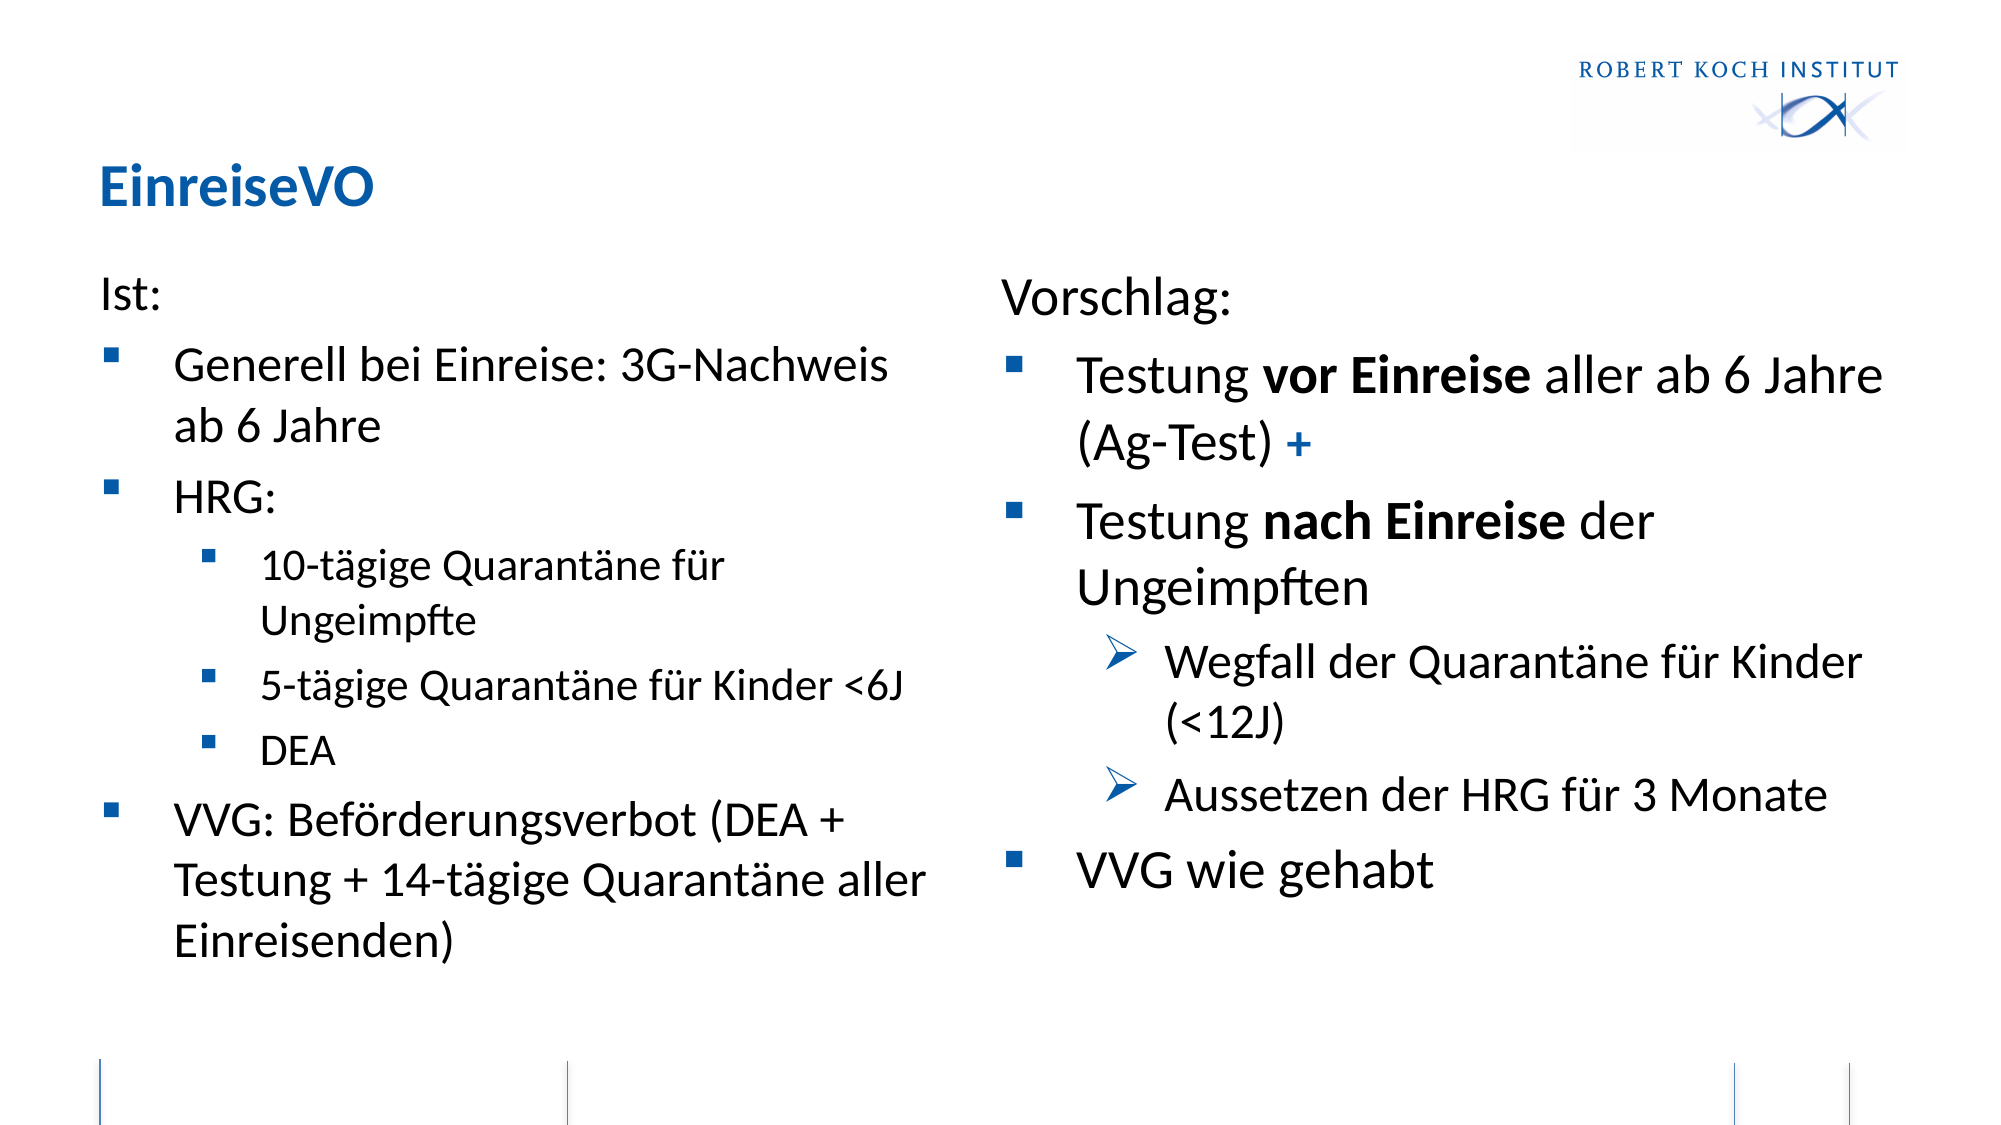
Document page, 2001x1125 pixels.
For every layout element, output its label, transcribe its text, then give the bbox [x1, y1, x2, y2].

title EinreiseVO [99, 103, 1847, 260]
list Ist: Generell bei Einreise: 3G-Nachweis ab 6 Jahre HRG: 10-tägige Quarantäne für Ungeimpfte 5-tägige Quarantäne für Kinder <6J DEA VVG: Beförderungsverbot (DEA + Testung + 14-tägige Quarantäne aller Einreisenden) [99, 260, 950, 968]
list Vorschlag: Testung vor Einreise aller ab 6 Jahre (Ag-Test) + Testung nach Einreise der Ungeimpften Wegfall der Quarantäne für Kinder (<12J) Aussetzen der HRG für 3 Monate VVG wie gehabt [1001, 259, 1900, 968]
picture [1571, 53, 1907, 152]
